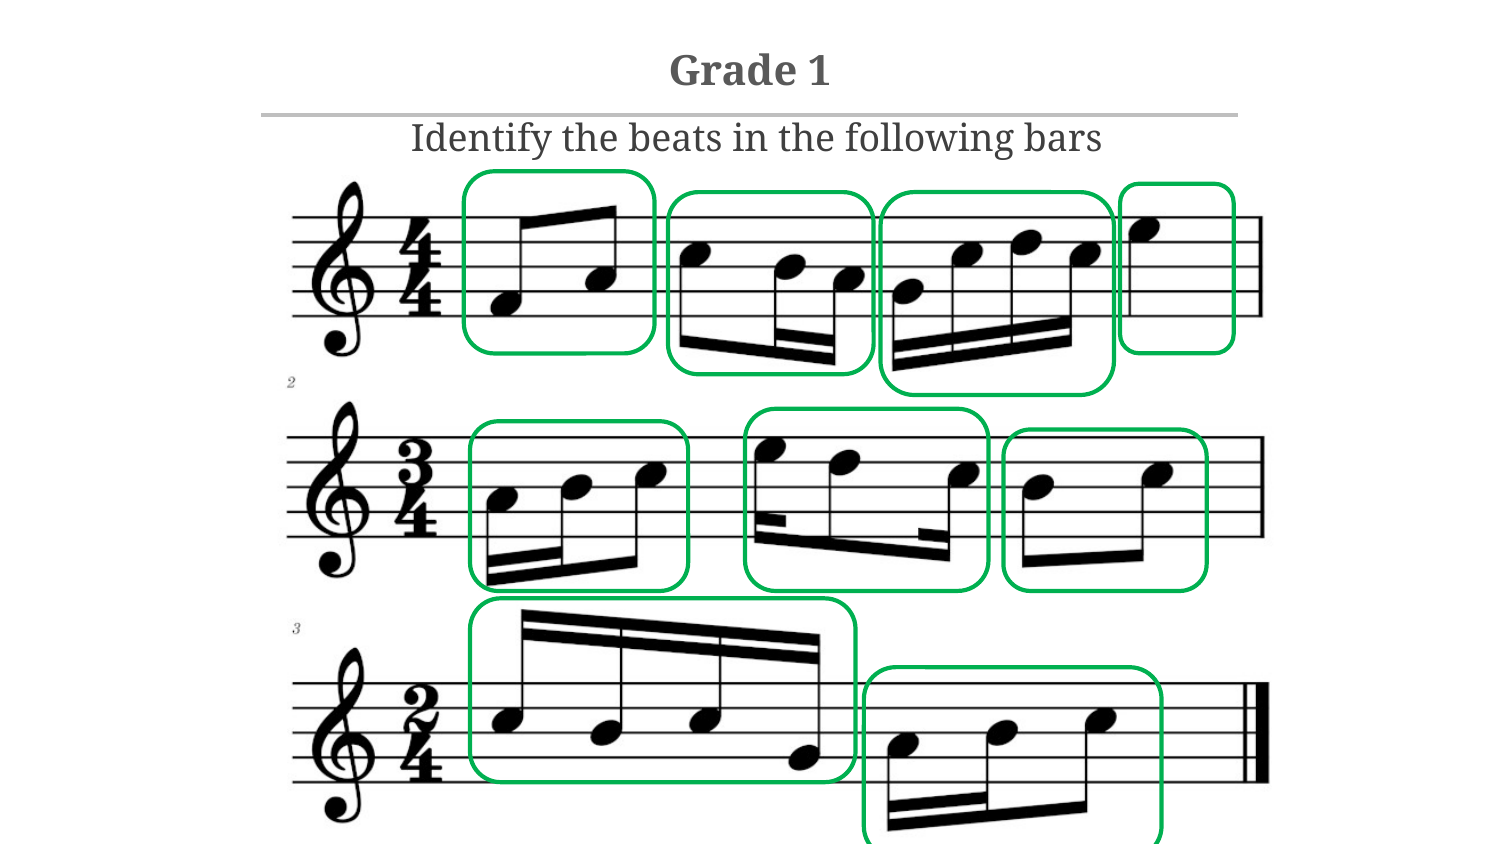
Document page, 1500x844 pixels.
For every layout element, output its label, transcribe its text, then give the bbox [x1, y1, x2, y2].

text_box Identify the beats in the following bars [379, 106, 1135, 156]
picture [268, 157, 1312, 844]
